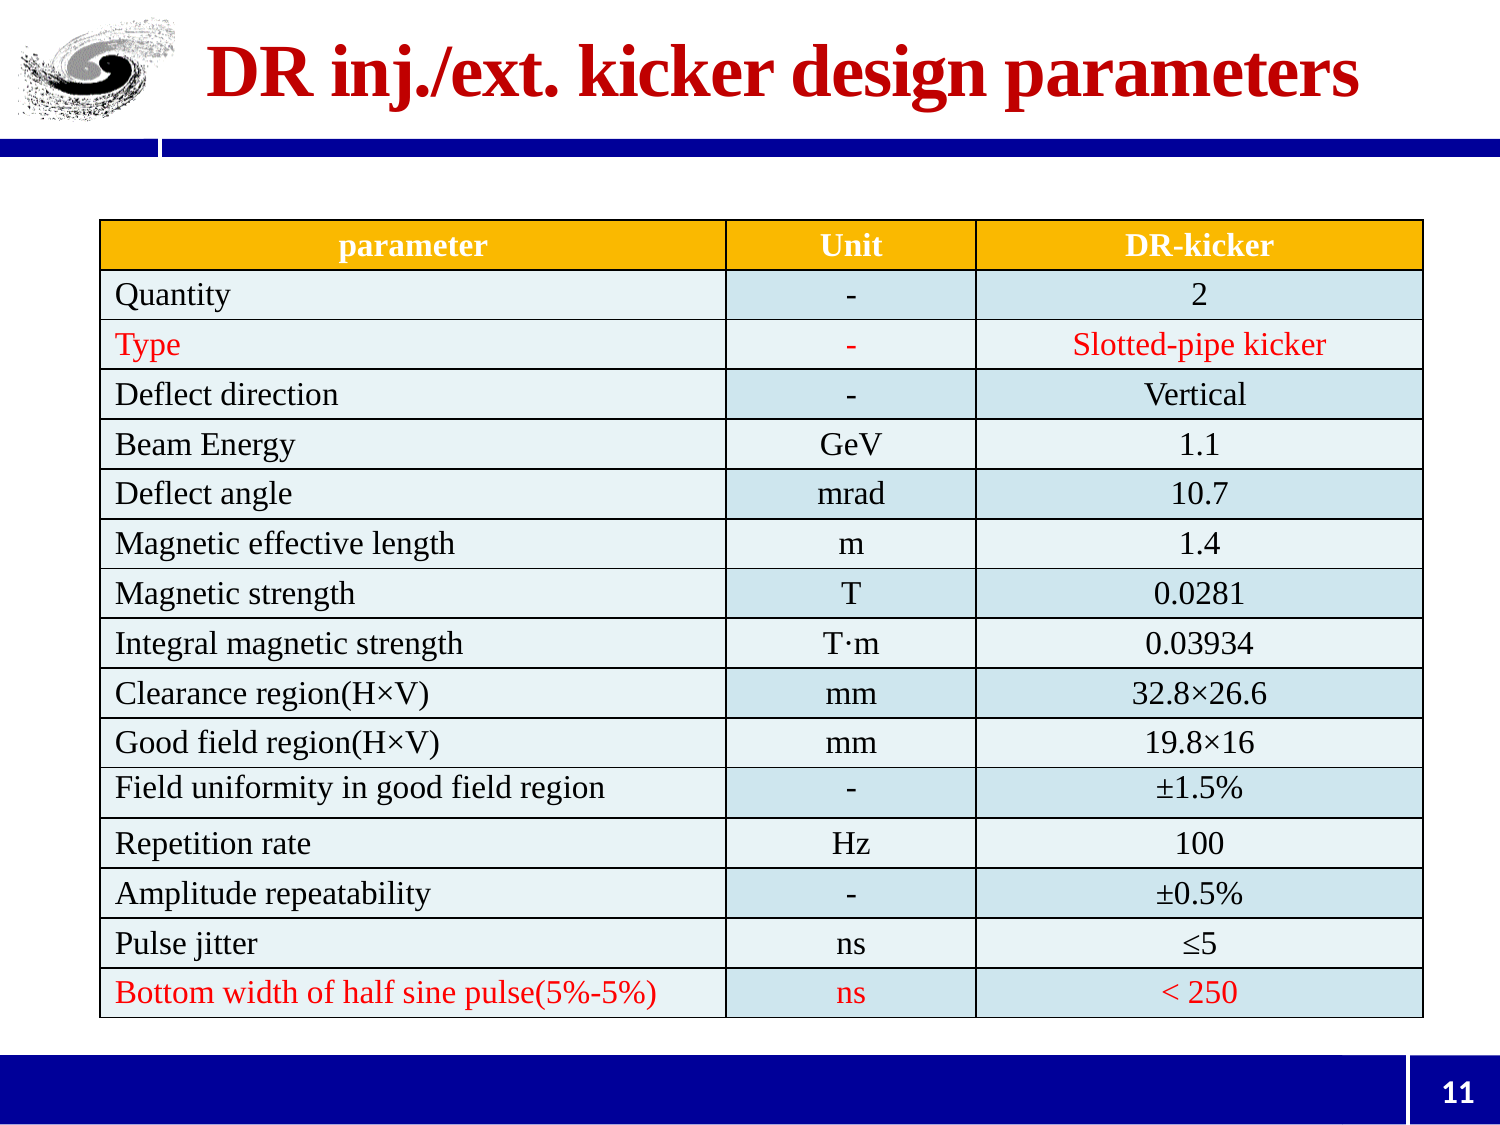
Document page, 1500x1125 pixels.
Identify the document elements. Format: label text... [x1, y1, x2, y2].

table_cell 0.03934 [977, 619, 1422, 667]
table_header DR-kicker [977, 221, 1422, 269]
table_cell ns [727, 969, 975, 1017]
table_cell Good field region(H×V) [101, 719, 725, 767]
table_cell 0.0281 [977, 569, 1422, 617]
table_cell Field uniformity in good field region [101, 768, 725, 817]
table_cell Magnetic strength [101, 569, 725, 617]
table_cell Type [101, 320, 725, 368]
table_cell Amplitude repeatability [101, 869, 725, 917]
table_cell mrad [727, 470, 975, 518]
table_cell m [727, 520, 975, 568]
table_cell - [727, 320, 975, 368]
table_cell - [727, 768, 975, 817]
table_cell < 250 [977, 969, 1422, 1017]
table_cell Vertical [977, 370, 1422, 418]
table_cell Deflect direction [101, 370, 725, 418]
table_cell Integral magnetic strength [101, 619, 725, 667]
table_cell Magnetic effective length [101, 520, 725, 568]
table_cell - [727, 370, 975, 418]
table_cell T·m [727, 619, 975, 667]
title DR inj./ext. kicker design parameters [191, 17, 1486, 127]
table_cell Pulse jitter [101, 919, 725, 967]
table_header parameter [101, 221, 725, 269]
table_cell T [727, 569, 975, 617]
table_cell - [727, 869, 975, 917]
table_cell 32.8×26.6 [977, 669, 1422, 717]
picture [18, 17, 175, 122]
table_cell Deflect angle [101, 470, 725, 518]
table_cell Hz [727, 819, 975, 867]
table_cell - [727, 271, 975, 319]
table_cell 10.7 [977, 470, 1422, 518]
table_cell Beam Energy [101, 420, 725, 468]
table_cell Clearance region(H×V) [101, 669, 725, 717]
table_header Unit [727, 221, 975, 269]
table_cell 2 [977, 271, 1422, 319]
table_cell Slotted-pipe kicker [977, 320, 1422, 368]
table_cell Repetition rate [101, 819, 725, 867]
table_cell mm [727, 669, 975, 717]
table_cell ≤5 [977, 919, 1422, 967]
table_cell 19.8×16 [977, 719, 1422, 767]
table_cell 100 [977, 819, 1422, 867]
table_cell ±1.5% [977, 768, 1422, 817]
table_cell mm [727, 719, 975, 767]
table_cell 1.4 [977, 520, 1422, 568]
table_cell 1.1 [977, 420, 1422, 468]
table_cell GeV [727, 420, 975, 468]
table_cell Quantity [101, 271, 725, 319]
table_cell ns [727, 919, 975, 967]
table_cell ±0.5% [977, 869, 1422, 917]
table_cell Bottom width of half sine pulse(5%-5%) [101, 969, 725, 1017]
